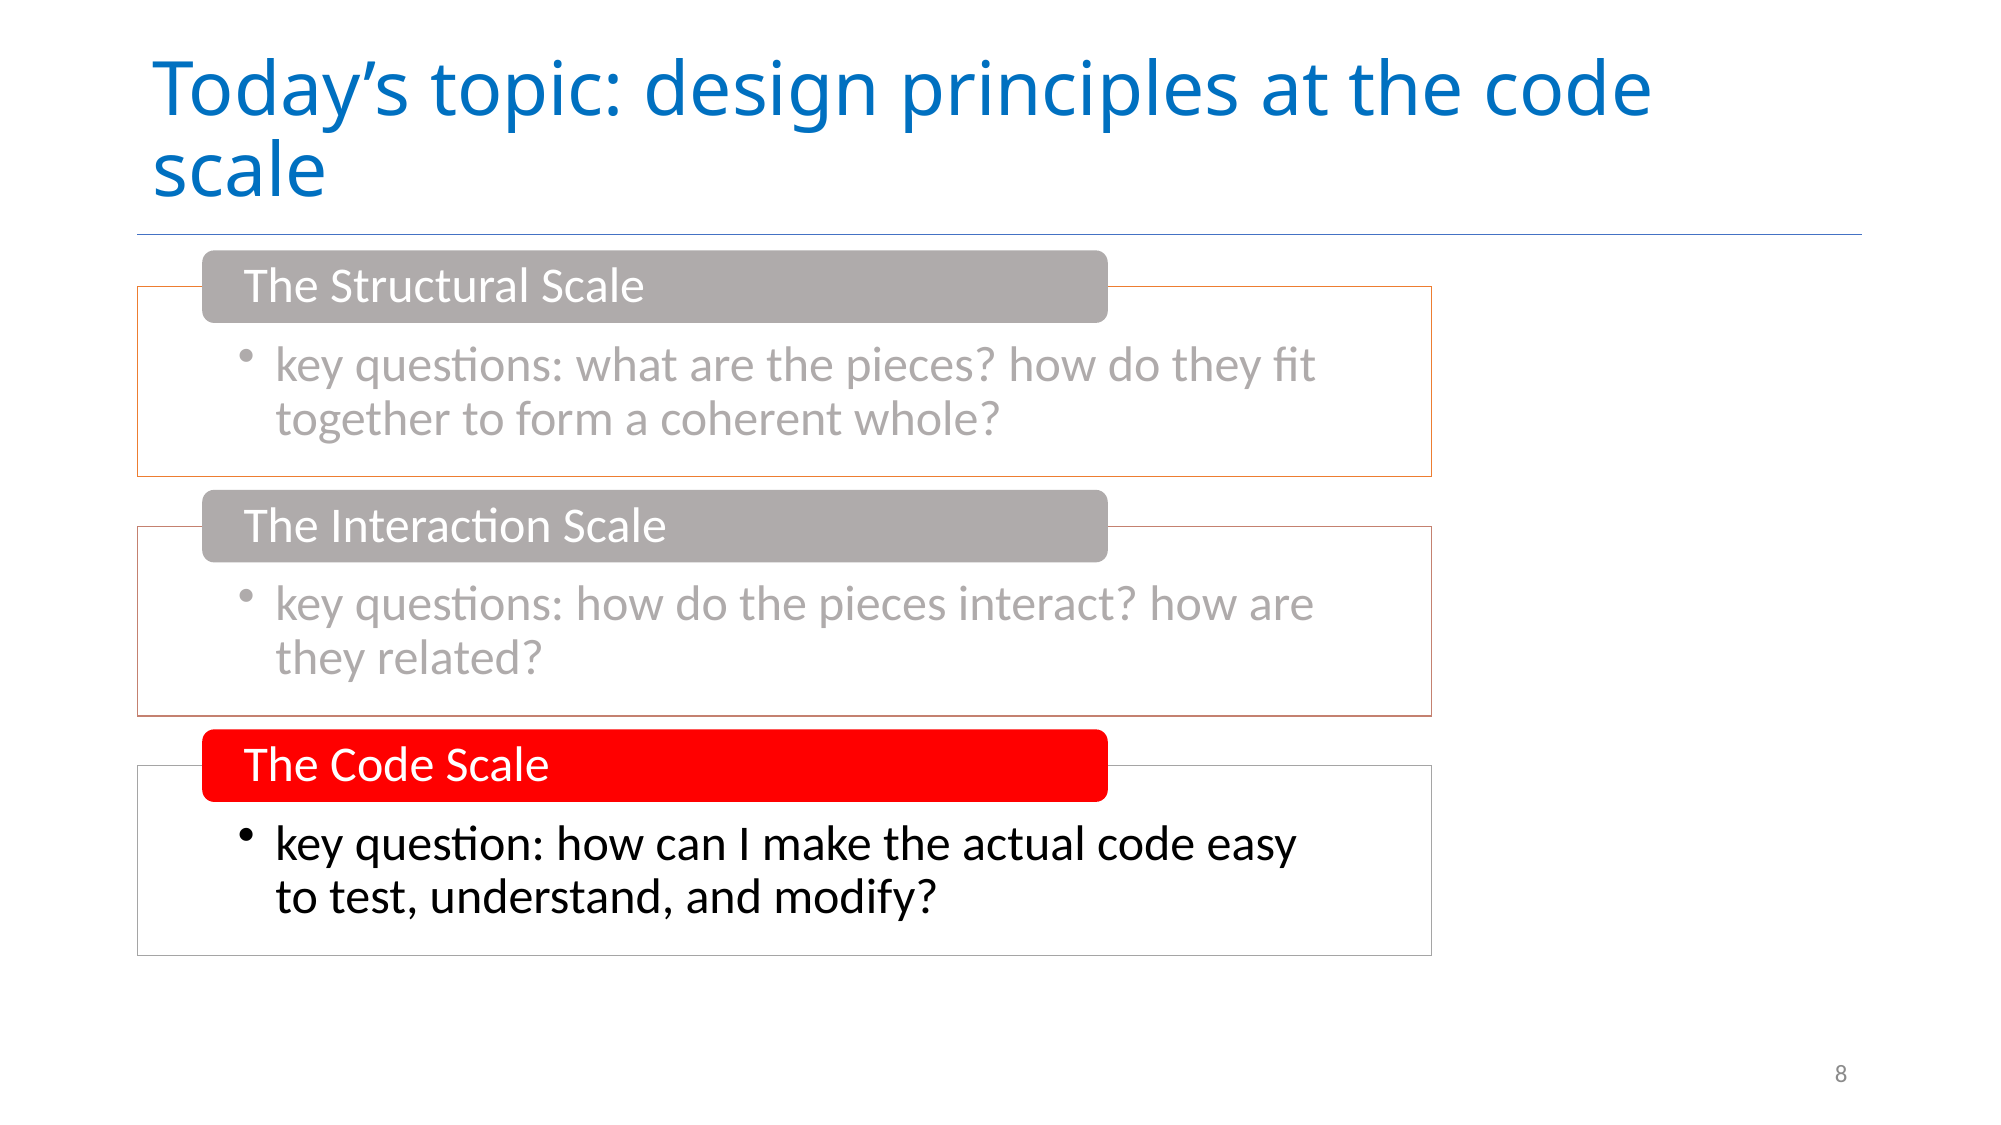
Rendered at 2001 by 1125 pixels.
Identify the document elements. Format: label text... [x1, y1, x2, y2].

slide_number 8 [1412, 1042, 1863, 1103]
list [137, 246, 1432, 960]
title Today’s topic: design principles at the code scale [137, 3, 1863, 221]
